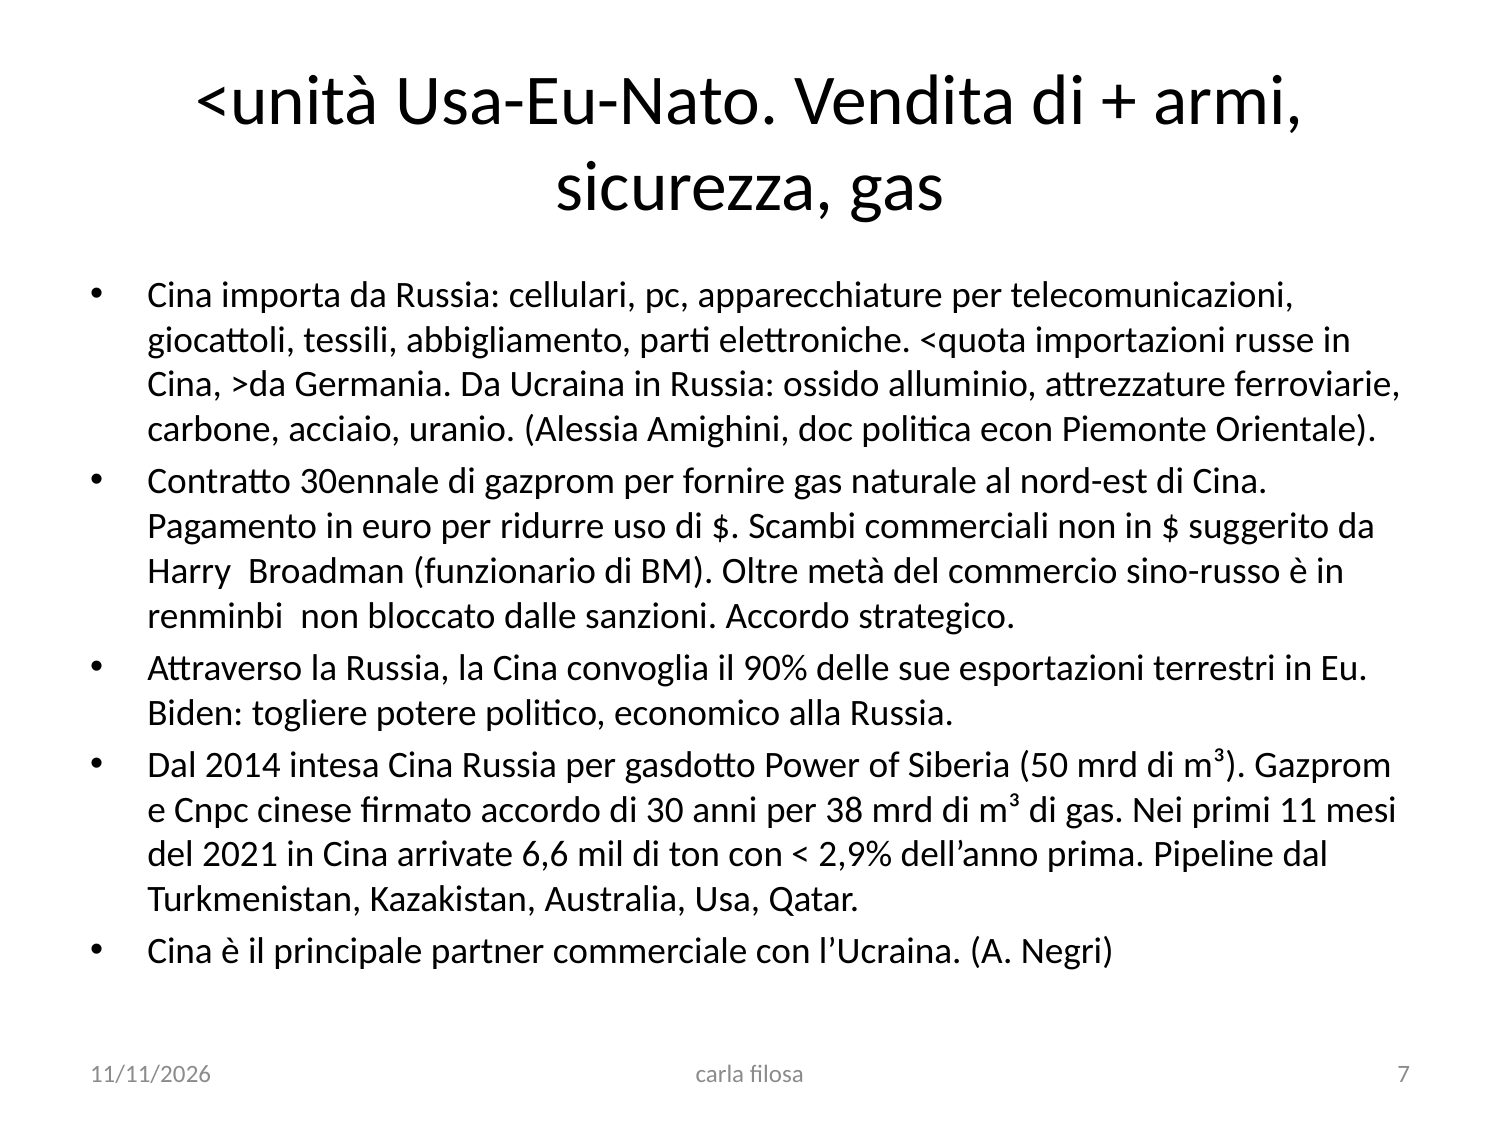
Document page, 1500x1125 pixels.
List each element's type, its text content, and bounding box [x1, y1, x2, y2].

footer carla filosa [512, 1042, 988, 1103]
title <unità Usa-Eu-Nato. Vendita di + armi, sicurezza, gas [75, 45, 1425, 233]
list Cina importa da Russia: cellulari, pc, apparecchiature per telecomunicazioni, giocattoli, tessili, abbigliamento, parti elettroniche. <quota importazioni russe in Cina, >da Germania. Da Ucraina in Russia: ossido alluminio, attrezzature ferroviarie, carbone, acciaio, uranio. (Alessia Amighini, doc politica econ Piemonte Orientale). Contratto 30ennale di gazprom per fornire gas naturale al nord-est di Cina. Pagamento in euro per ridurre uso di $. Scambi commerciali non in $ suggerito da Harry Broadman (funzionario di BM). Oltre metà del commercio sino-russo è in renminbi non bloccato dalle sanzioni. Accordo strategico. Attraverso la Russia, la Cina convoglia il 90% delle sue esportazioni terrestri in Eu. Biden: togliere potere politico, economico alla Russia. Dal 2014 intesa Cina Russia per gasdotto Power of Siberia (50 mrd di m³). Gazprom e Cnpc cinese firmato accordo di 30 anni per 38 mrd di m³ di gas. Nei primi 11 mesi del 2021 in Cina arrivate 6,6 mil di ton con < 2,9% dell’anno prima. Pipeline dal Turkmenistan, Kazakistan, Australia, Usa, Qatar. Cina è il principale partner commerciale con l’Ucraina. (A. Negri) [75, 262, 1425, 1005]
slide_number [75, 1042, 425, 1103]
slide_number 7 [1074, 1042, 1425, 1103]
